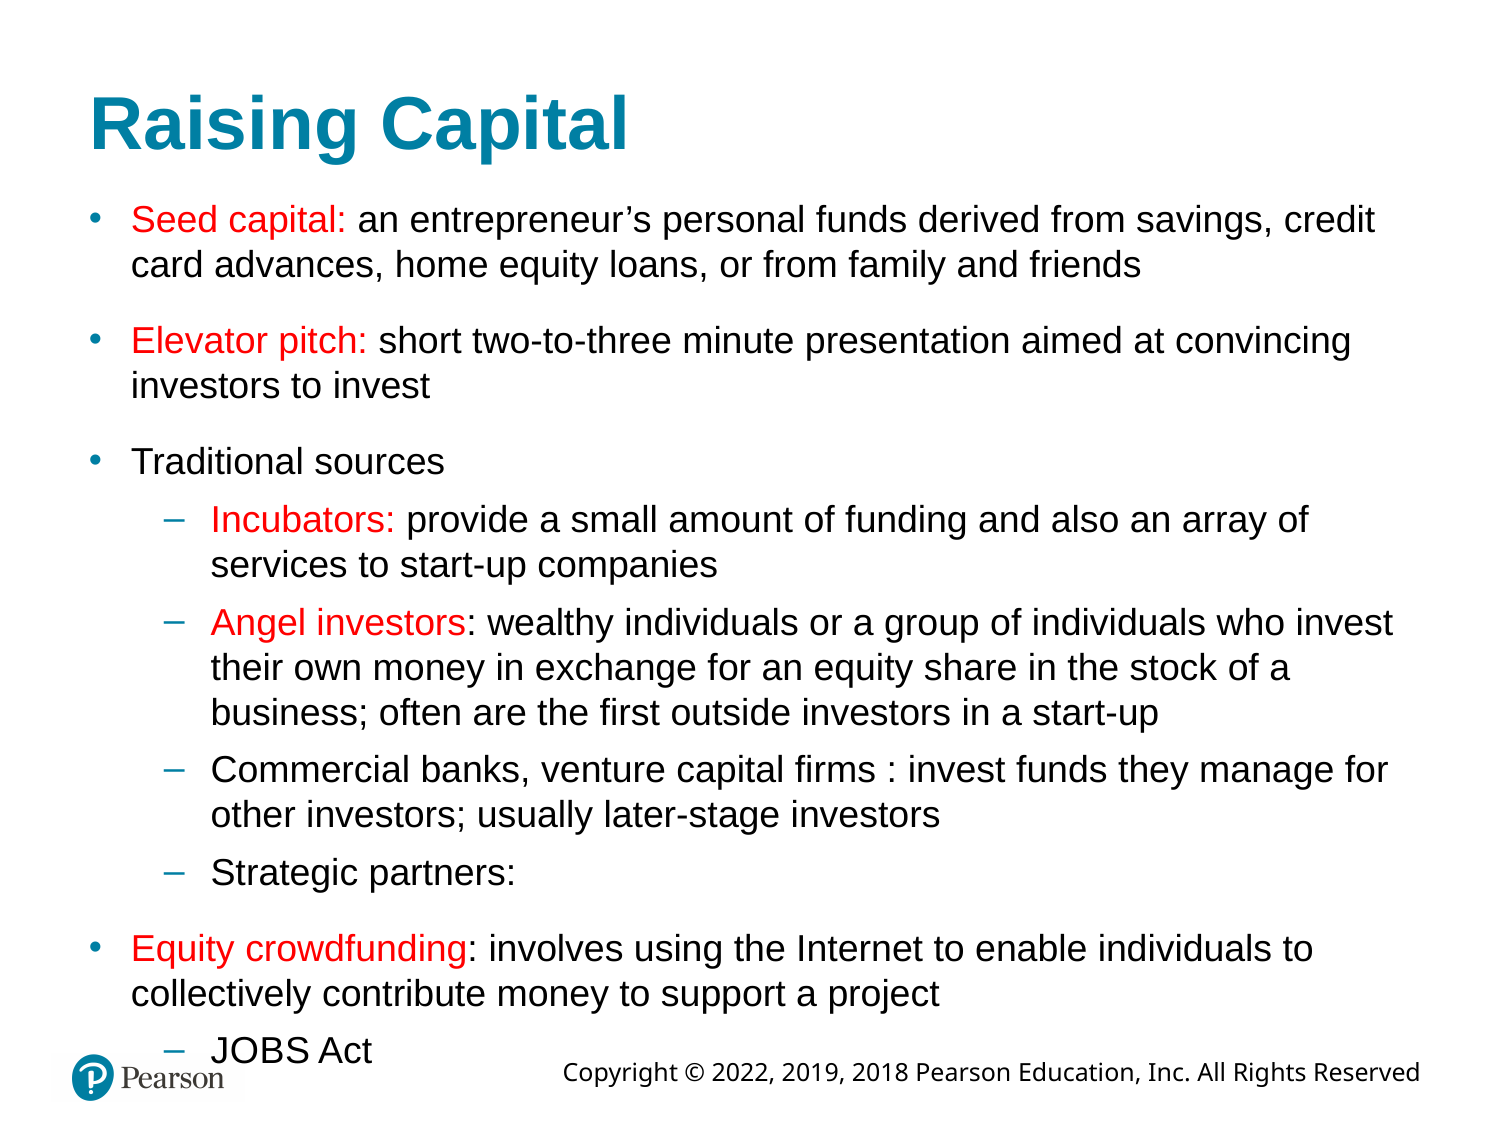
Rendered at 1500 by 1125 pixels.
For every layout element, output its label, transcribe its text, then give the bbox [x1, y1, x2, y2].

list Seed capital: an entrepreneur’s personal funds derived from savings, credit card advances, home equity loans, or from family and friends Elevator pitch: short two-to-three minute presentation aimed at convincing investors to invest Traditional sources Incubators: provide a small amount of funding and also an array of services to start-up companies Angel investors: wealthy individuals or a group of individuals who invest their own money in exchange for an equity share in the stock of a business; often are the first outside investors in a start-up Commercial banks, venture capital firms : invest funds they manage for other investors; usually later-stage investors Strategic partners: Equity crowdfunding: involves using the Internet to enable individuals to collectively contribute money to support a project J O B S Act [73, 179, 1425, 945]
picture [51, 1053, 245, 1102]
title Raising Capital [74, 0, 1425, 179]
